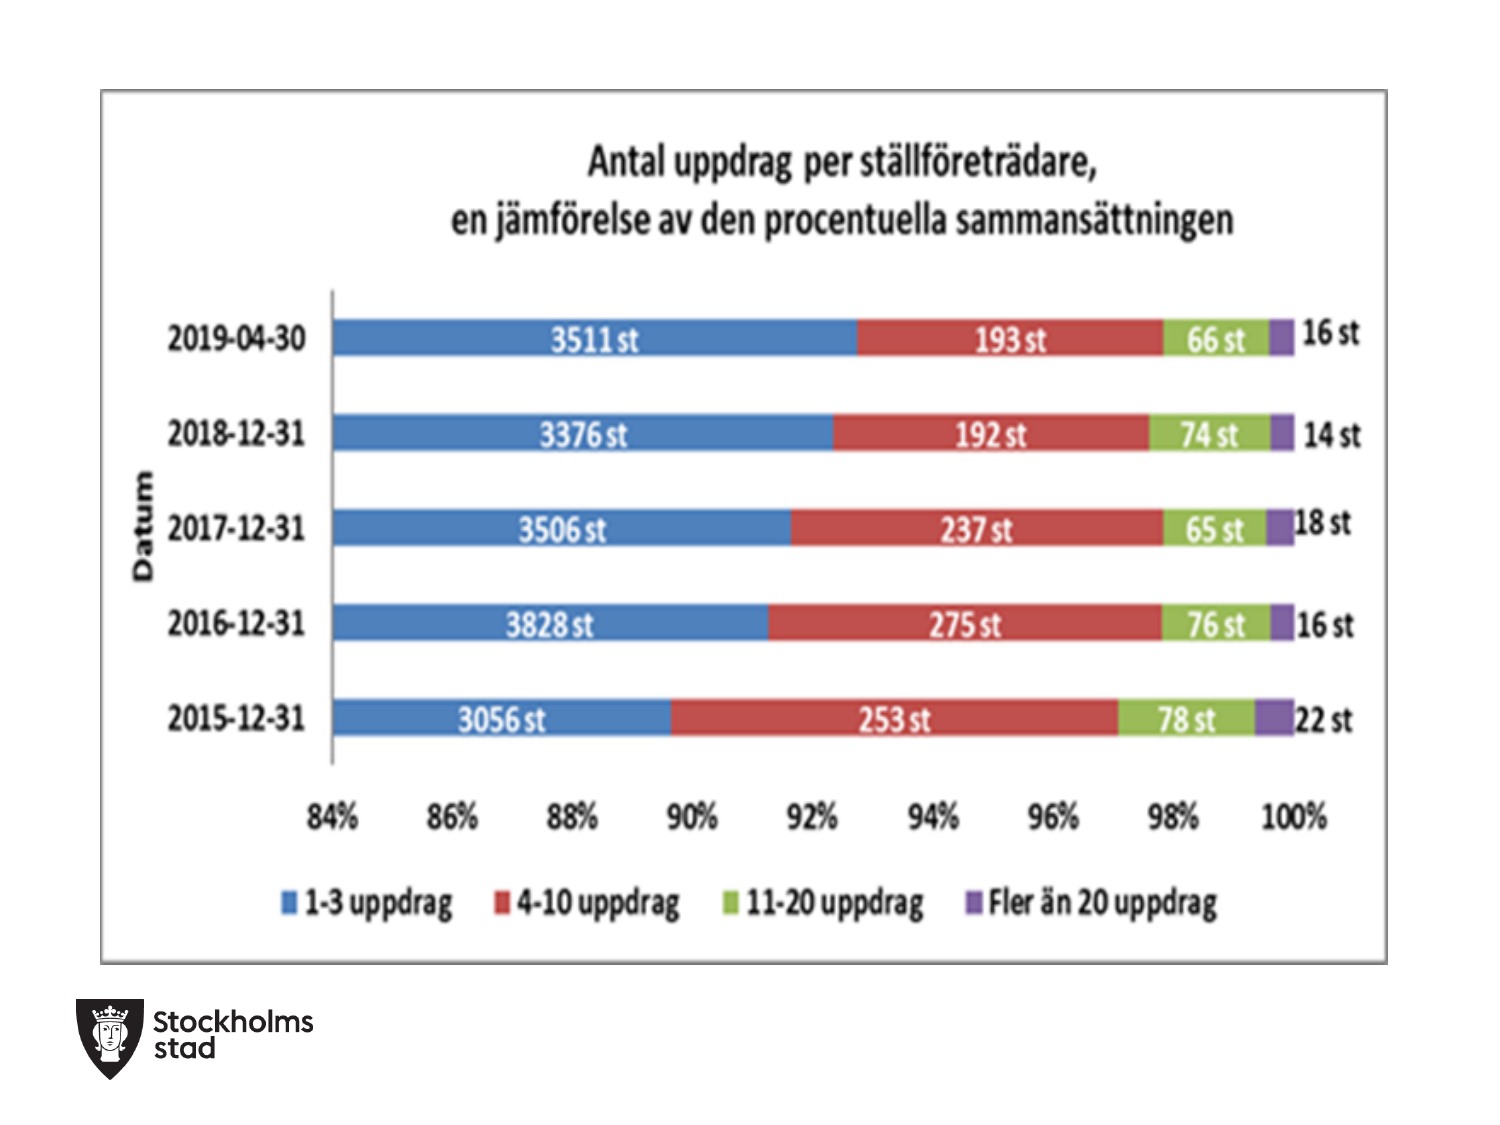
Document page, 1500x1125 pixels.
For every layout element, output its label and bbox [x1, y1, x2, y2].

picture [100, 89, 1389, 965]
picture [76, 999, 313, 1080]
